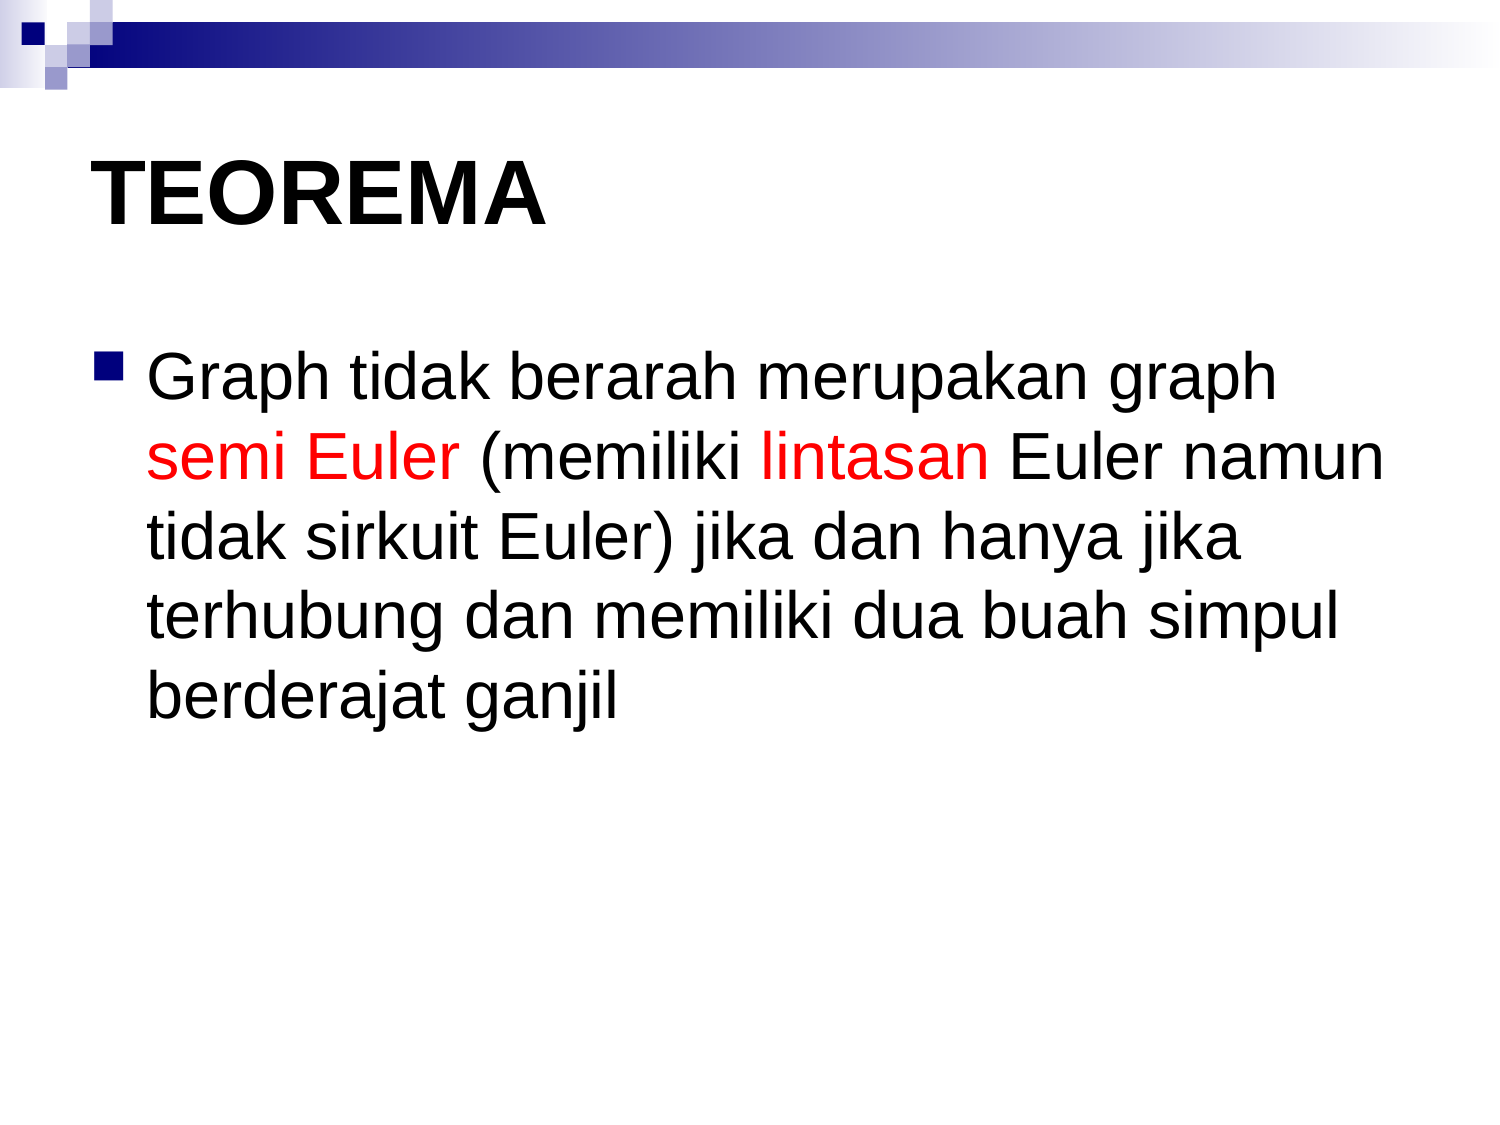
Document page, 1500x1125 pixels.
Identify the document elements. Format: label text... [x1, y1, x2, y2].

title TEOREMA [74, 74, 1426, 301]
list Graph tidak berarah merupakan graph semi Euler (memiliki lintasan Euler namun tidak sirkuit Euler) jika dan hanya jika terhubung dan memiliki dua buah simpul berderajat ganjil [74, 324, 1426, 963]
